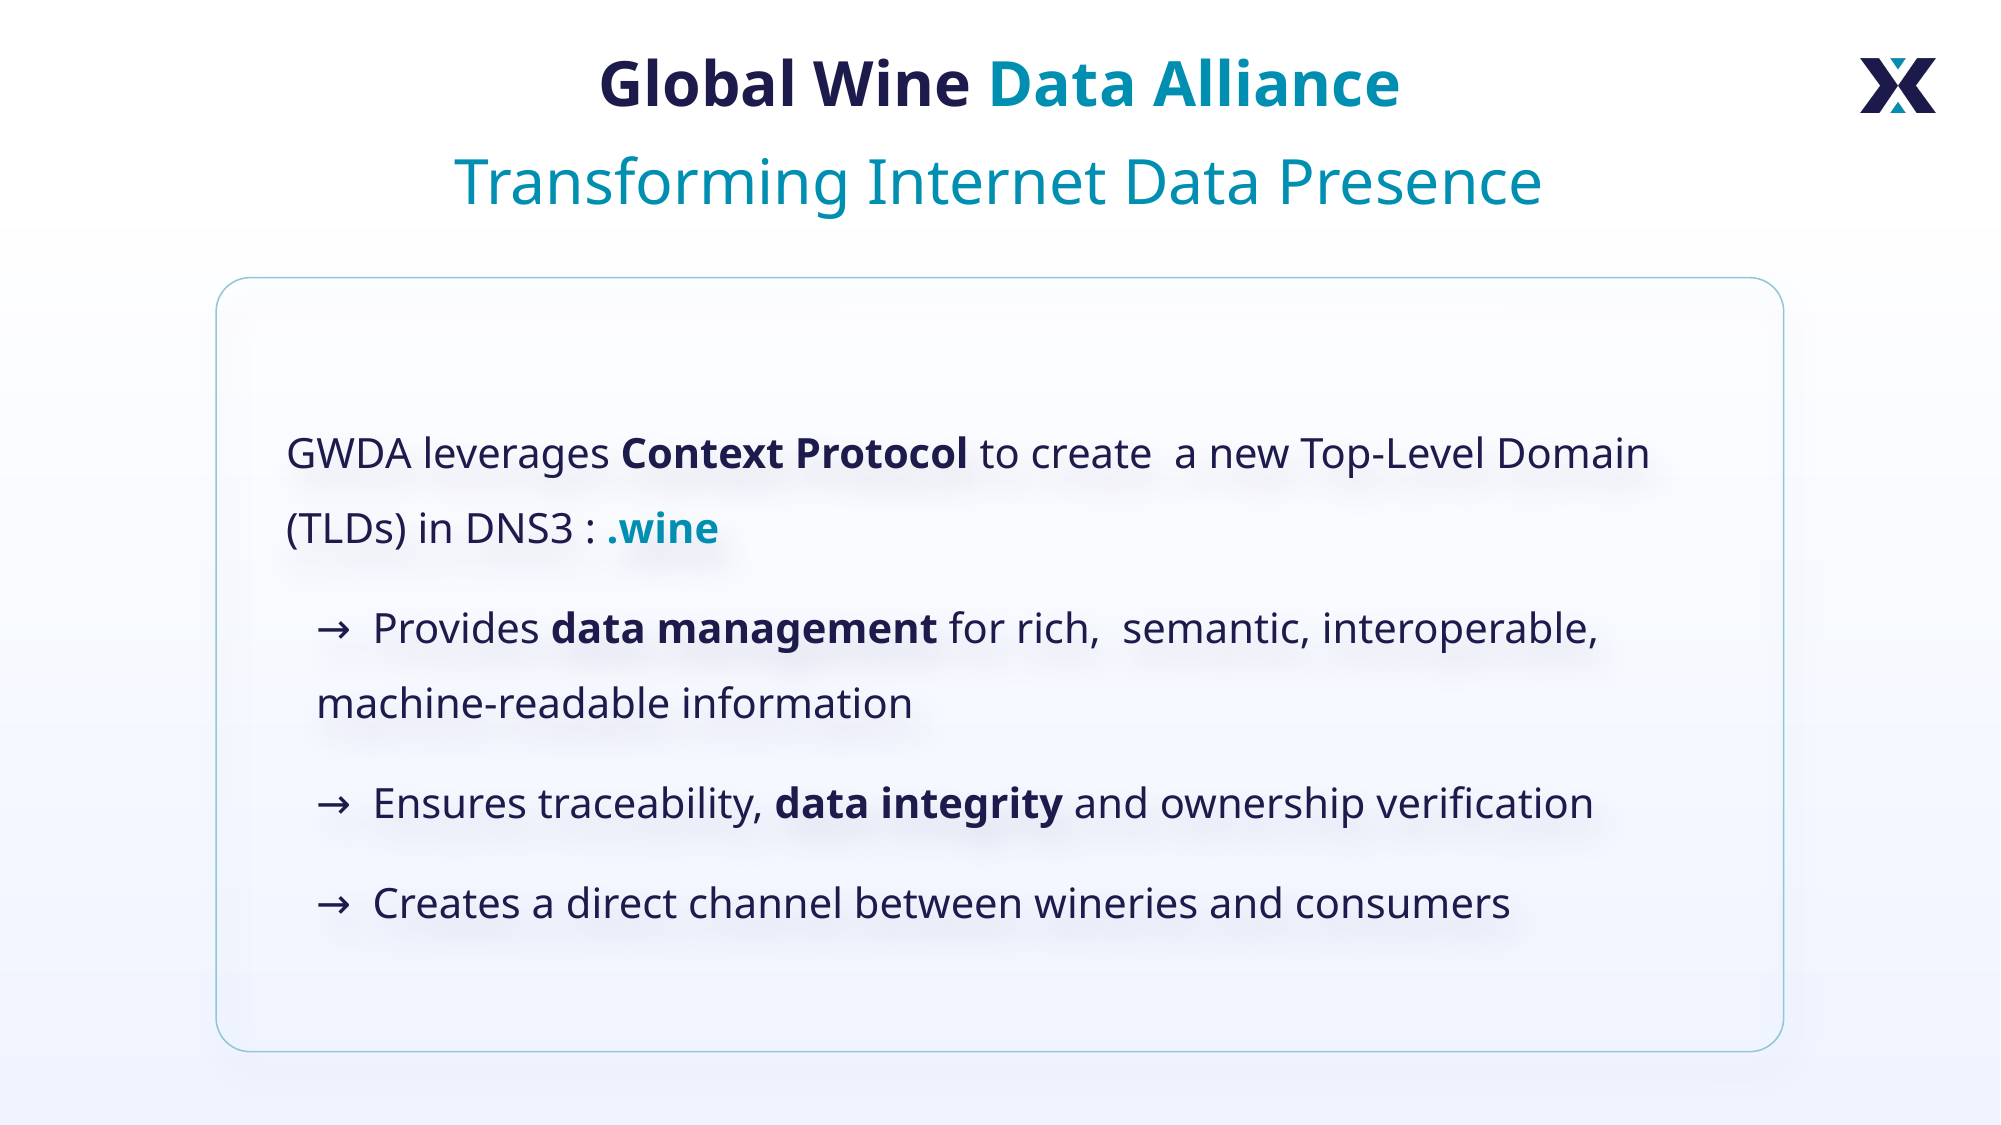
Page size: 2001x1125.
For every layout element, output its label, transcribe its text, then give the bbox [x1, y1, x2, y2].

text_box Global Wine Data Alliance Transforming Internet Data Presence [0, 29, 2000, 233]
text_box GWDA leverages Context Protocol to create a new Top-Level Domain (TLDs) in DNS3 : .wine → Provides data management for rich, semantic, interoperable, machine-readable information → Ensures traceability, data integrity and ownership verification → Creates a direct channel between wineries and consumers [216, 277, 1784, 1052]
text_box [0, 233, 2000, 1125]
